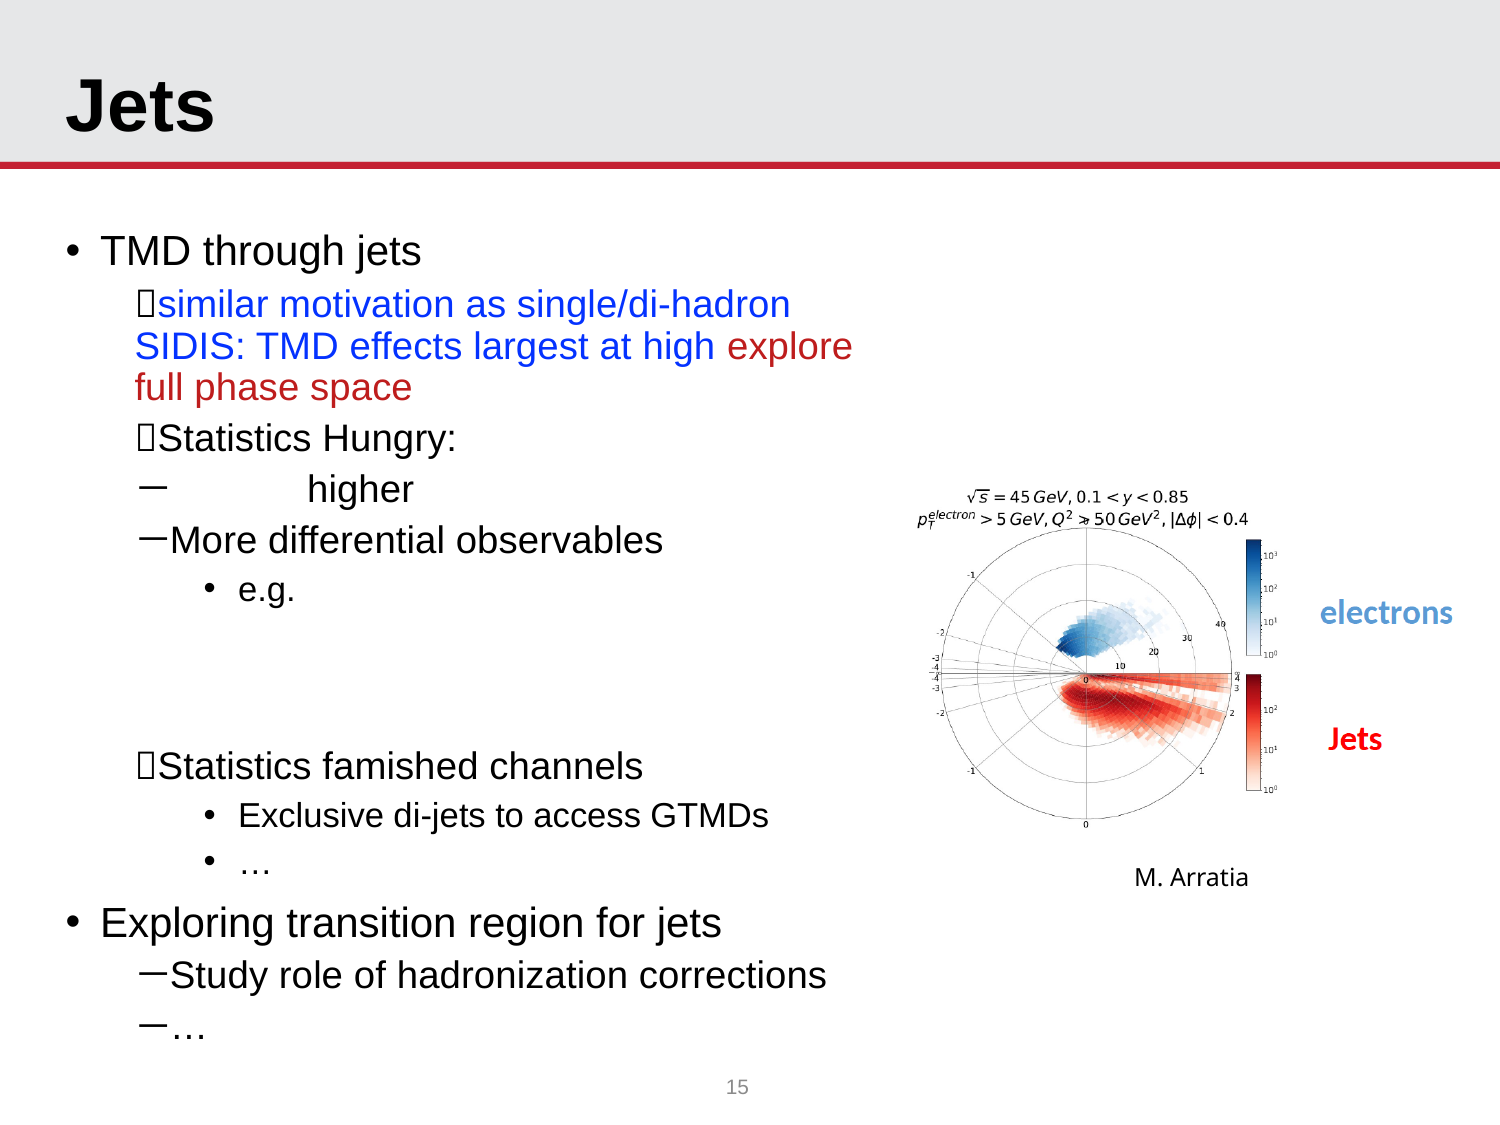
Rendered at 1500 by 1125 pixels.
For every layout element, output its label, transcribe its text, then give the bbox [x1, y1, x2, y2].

text_box M. Arratia [1119, 858, 1265, 899]
picture [836, 439, 1500, 858]
slide_number 15 [693, 1060, 782, 1111]
title Jets [50, 67, 1440, 147]
